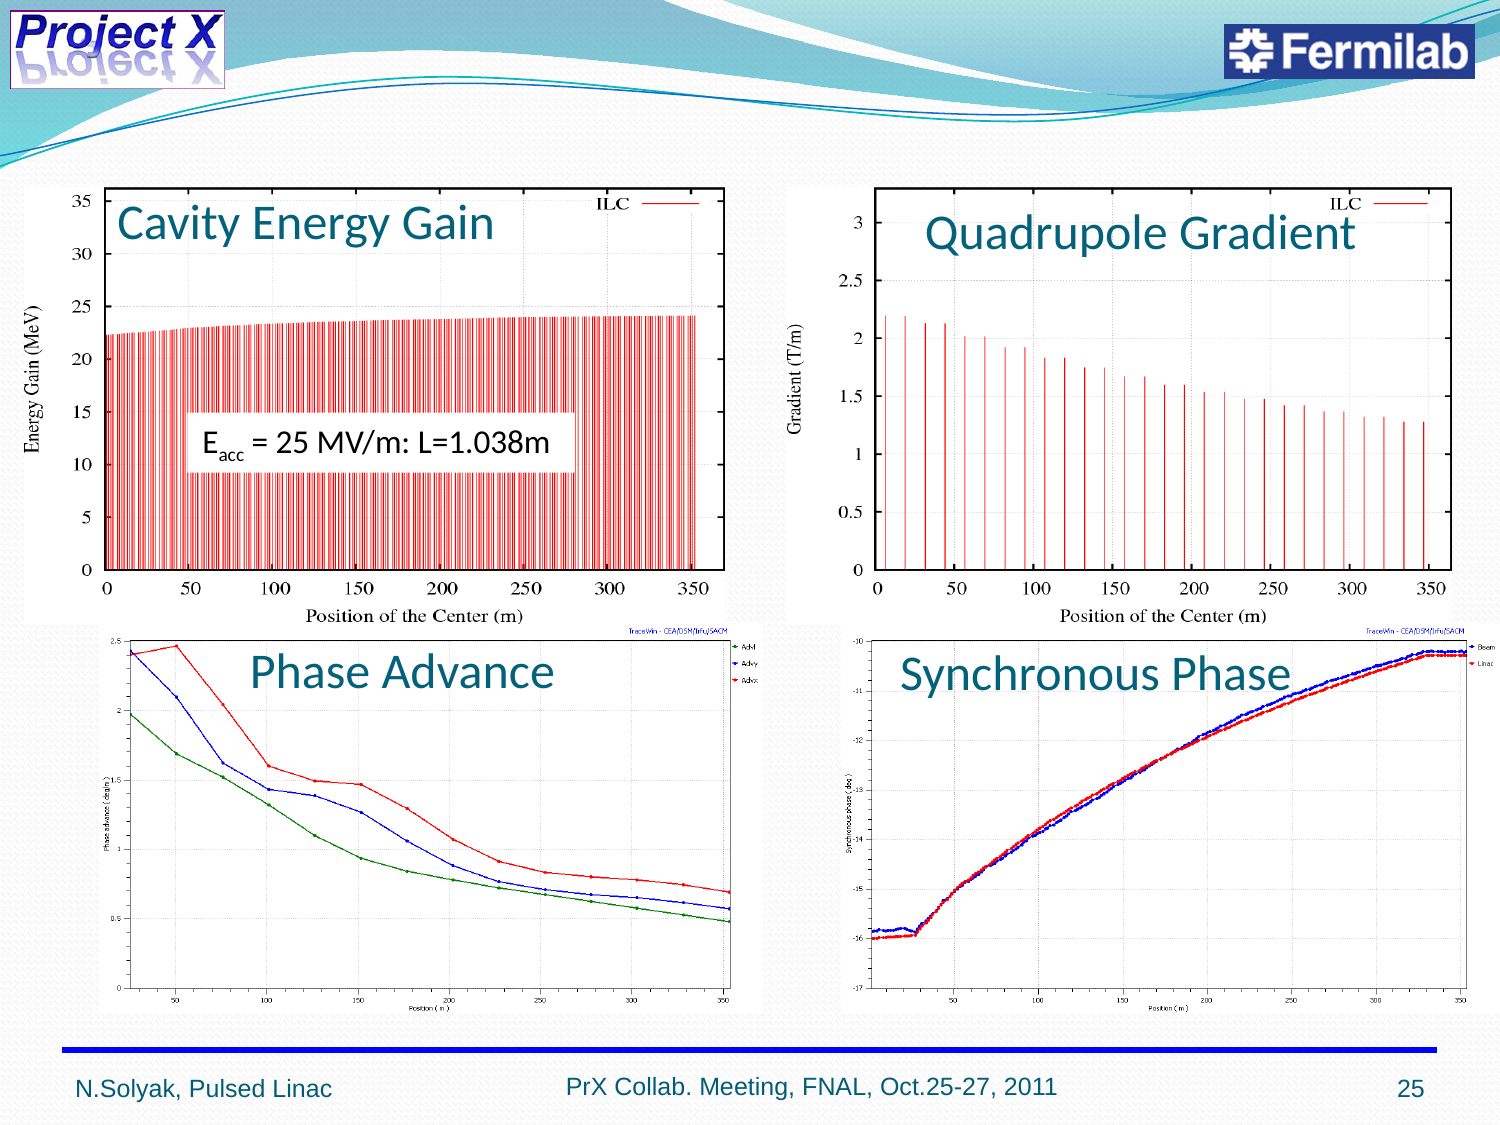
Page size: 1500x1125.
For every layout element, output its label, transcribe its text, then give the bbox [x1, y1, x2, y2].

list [24, 187, 726, 626]
footer PrX Collab. Meeting, FNAL, Oct.25-27, 2011 [537, 1040, 1088, 1100]
picture [99, 624, 763, 1015]
slide_number N.Solyak, Pulsed Linac [75, 1042, 500, 1103]
picture [1224, 24, 1475, 79]
slide_number 25 [1299, 1042, 1425, 1103]
picture [785, 187, 1500, 1015]
picture [10, 10, 225, 89]
